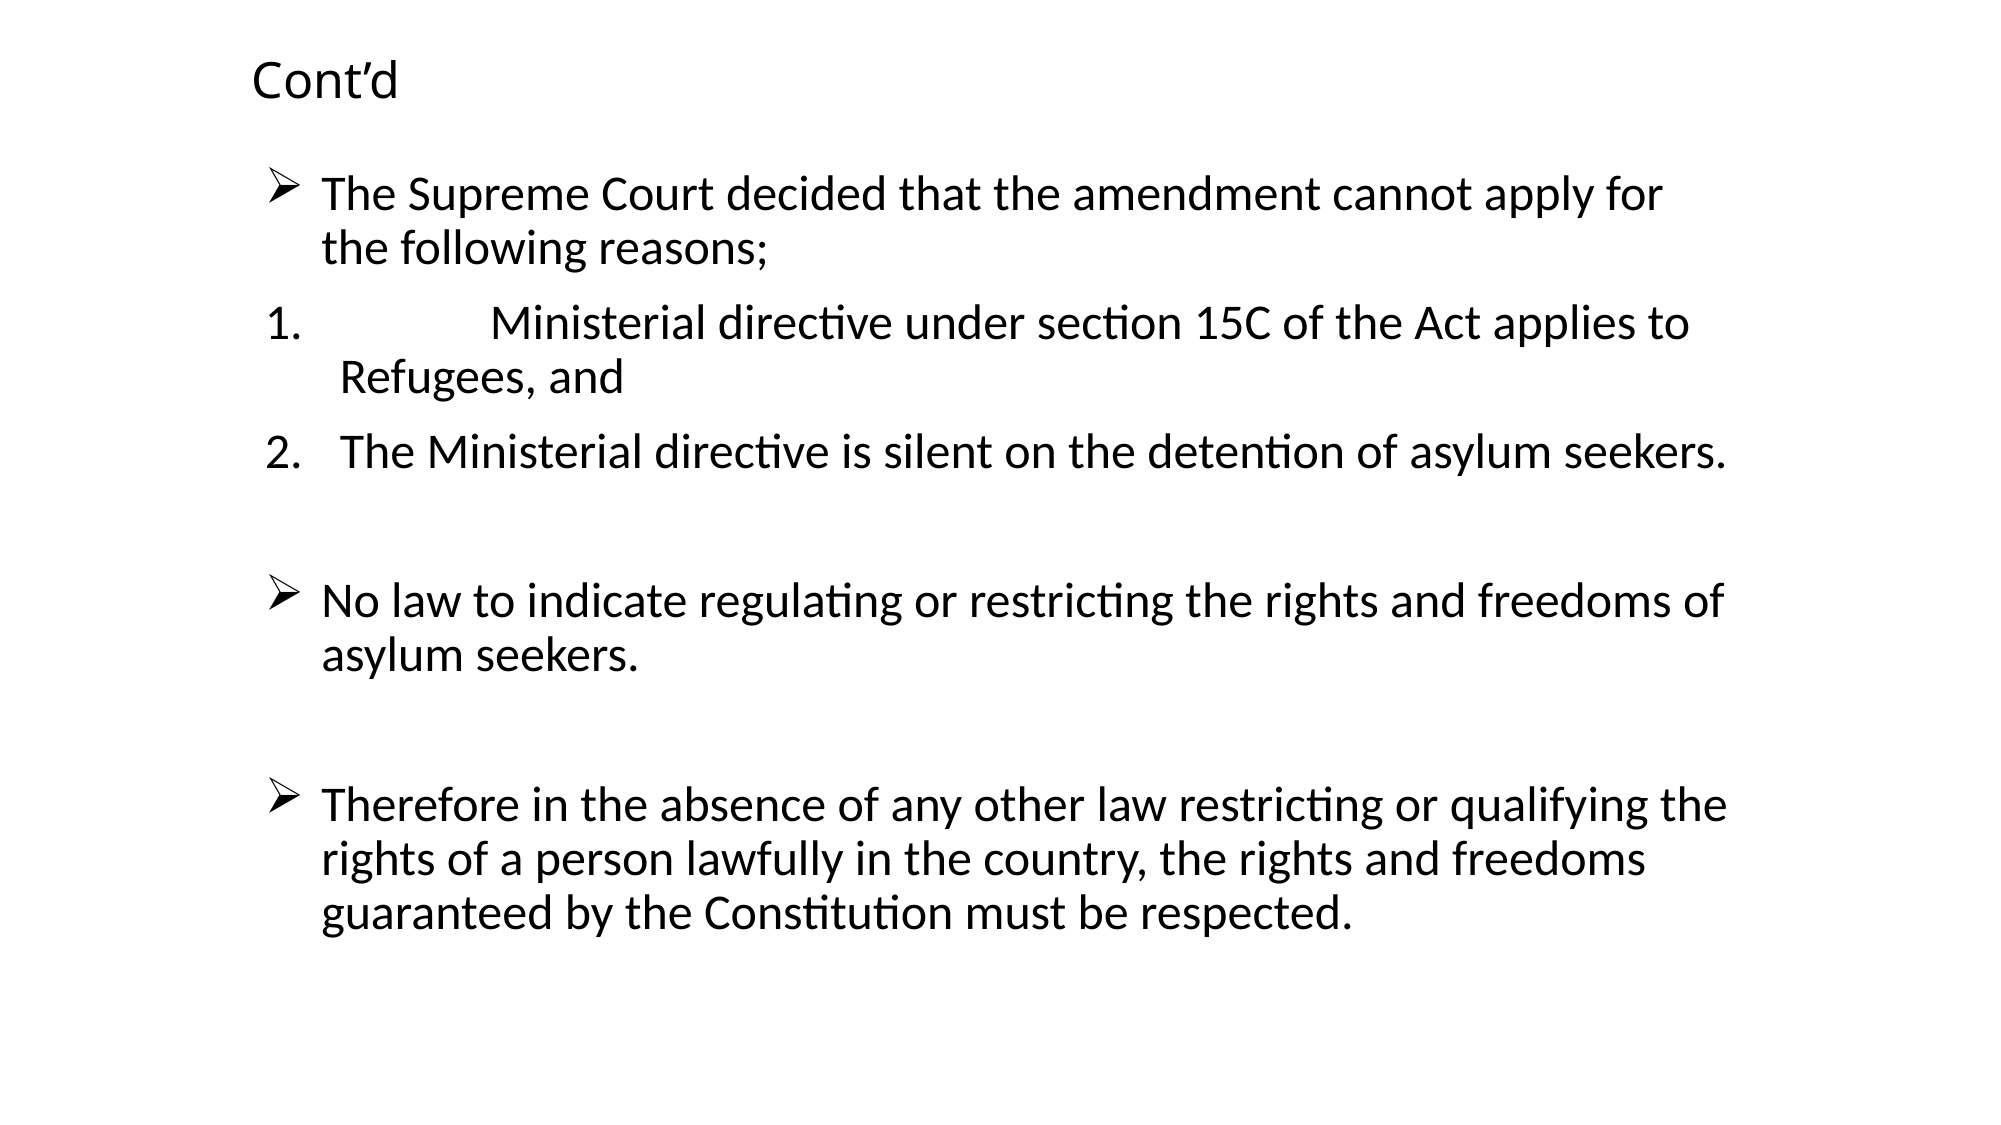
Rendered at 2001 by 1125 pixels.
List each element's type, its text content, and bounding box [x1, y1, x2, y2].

title Cont’d [236, 40, 1737, 118]
subtitle The Supreme Court decided that the amendment cannot apply for the following reasons; Ministerial directive under section 15C of the Act applies to Refugees, and The Ministerial directive is silent on the detention of asylum seekers. No law to indicate regulating or restricting the rights and freedoms of asylum seekers. Therefore in the absence of any other law restricting or qualifying the rights of a person lawfully in the country, the rights and freedoms guaranteed by the Constitution must be respected. [249, 159, 1750, 985]
